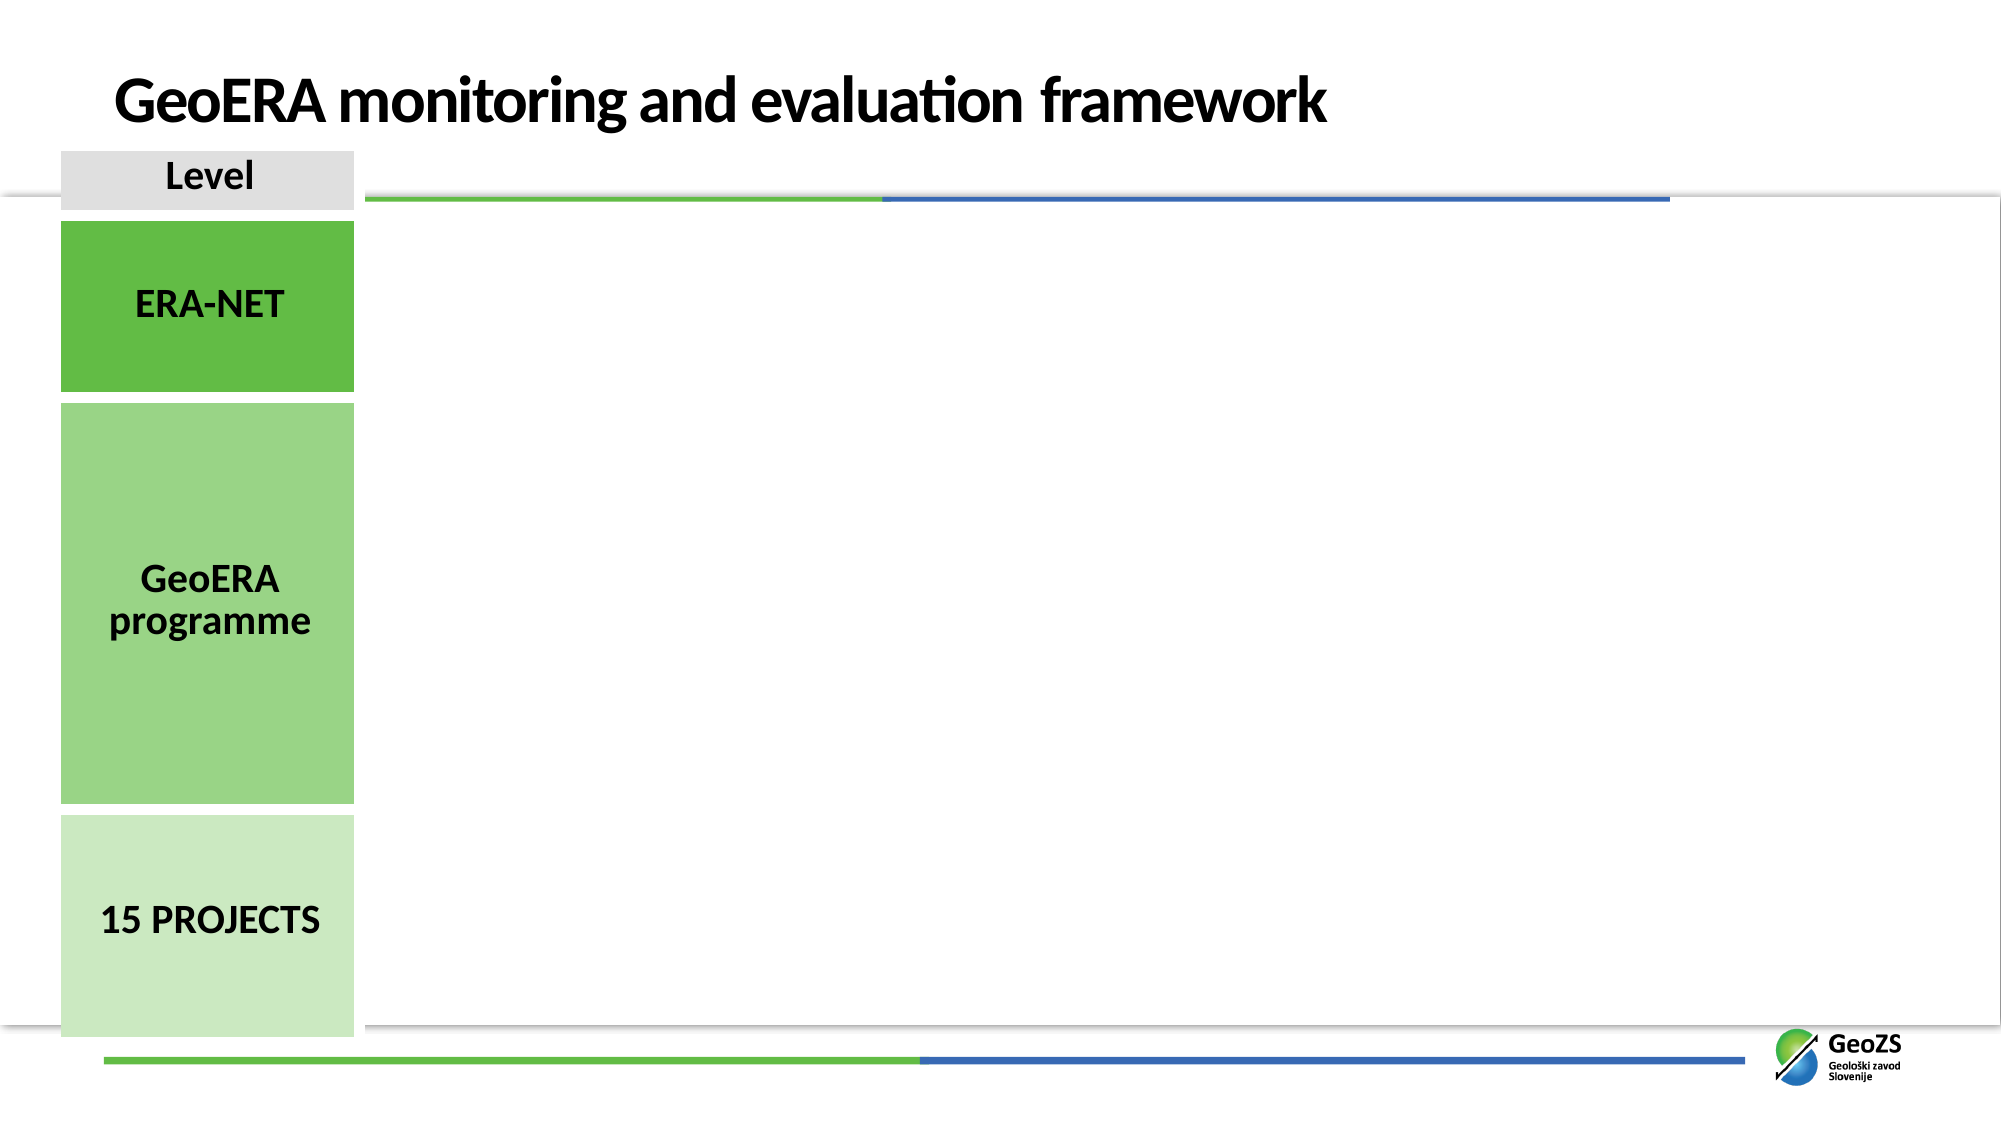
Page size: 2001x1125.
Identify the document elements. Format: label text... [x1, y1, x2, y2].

title GeoERA monitoring and evaluation framework [99, 47, 1761, 145]
table_header Level [61, 151, 354, 210]
table_cell 15 PROJECTS [61, 815, 354, 1037]
table_cell GeoERA programme [61, 403, 354, 804]
text_box [365, 194, 1900, 265]
picture [1773, 1027, 1901, 1087]
table_cell ERA-NET [61, 221, 354, 392]
